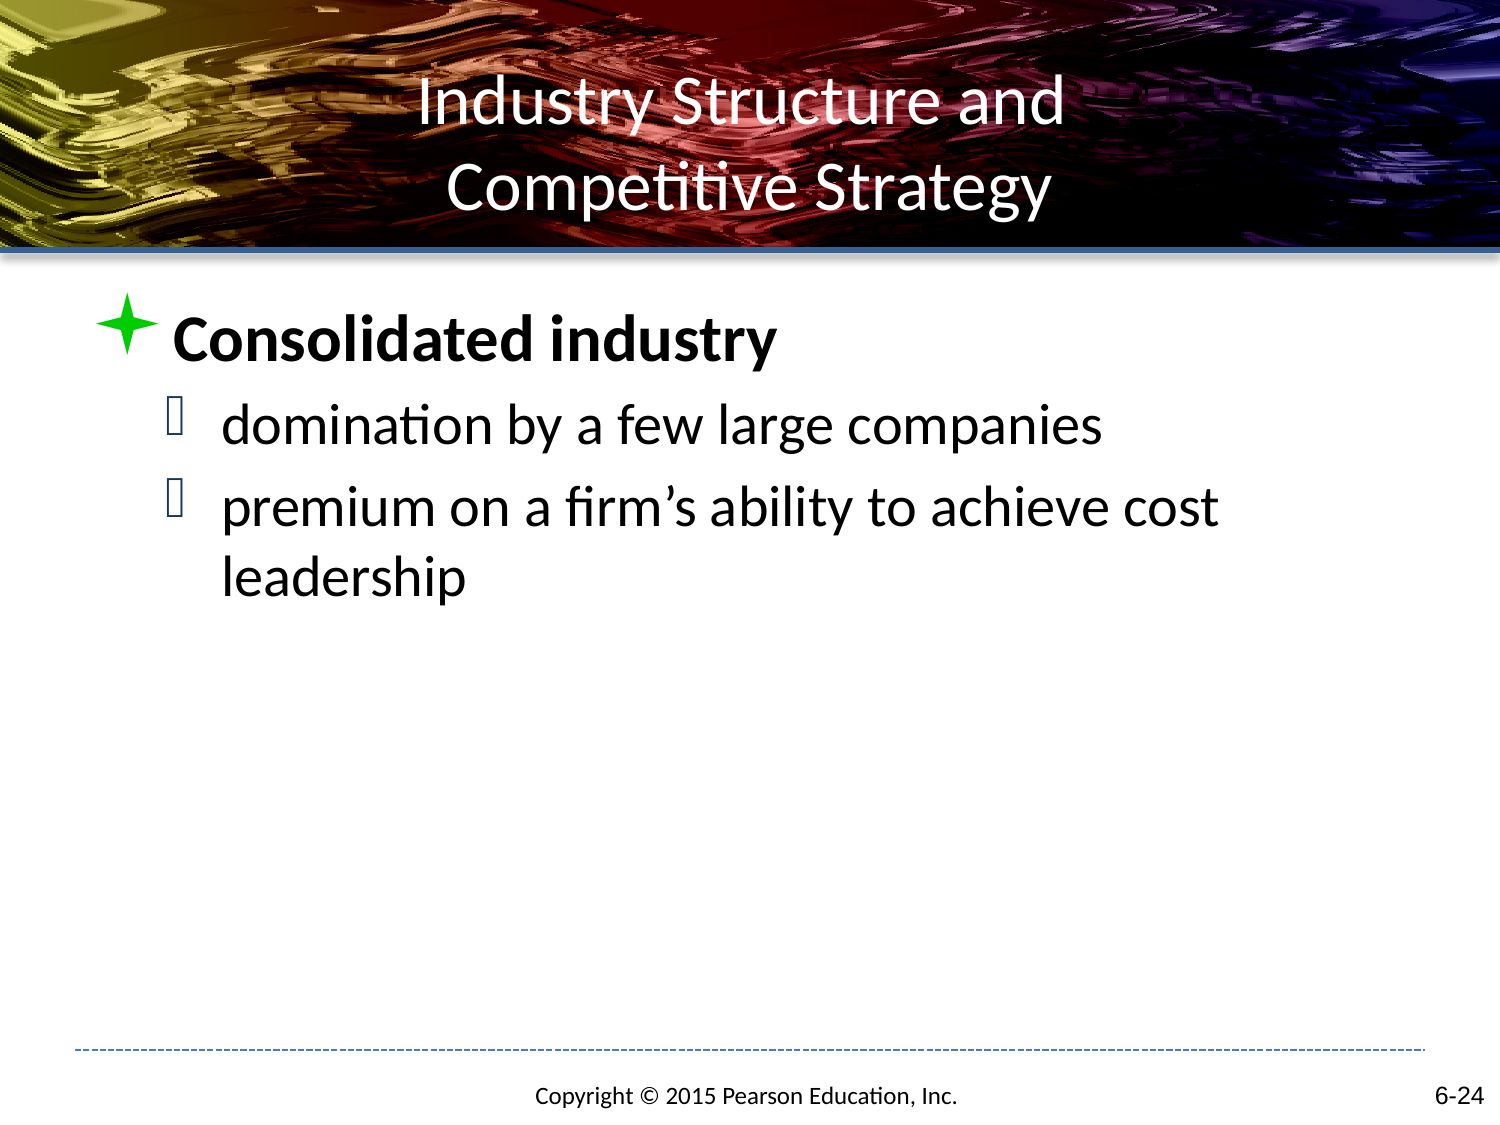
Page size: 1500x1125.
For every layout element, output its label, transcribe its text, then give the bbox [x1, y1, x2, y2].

slide_number 6-24 [1149, 1064, 1500, 1125]
footer Copyright © 2015 Pearson Education, Inc. [506, 1065, 994, 1125]
picture [0, 0, 1500, 247]
list Consolidated industry domination by a few large companies premium on a firm’s ability to achieve cost leadership [75, 287, 1425, 1030]
title Industry Structure and Competitive Strategy [75, 45, 1425, 233]
